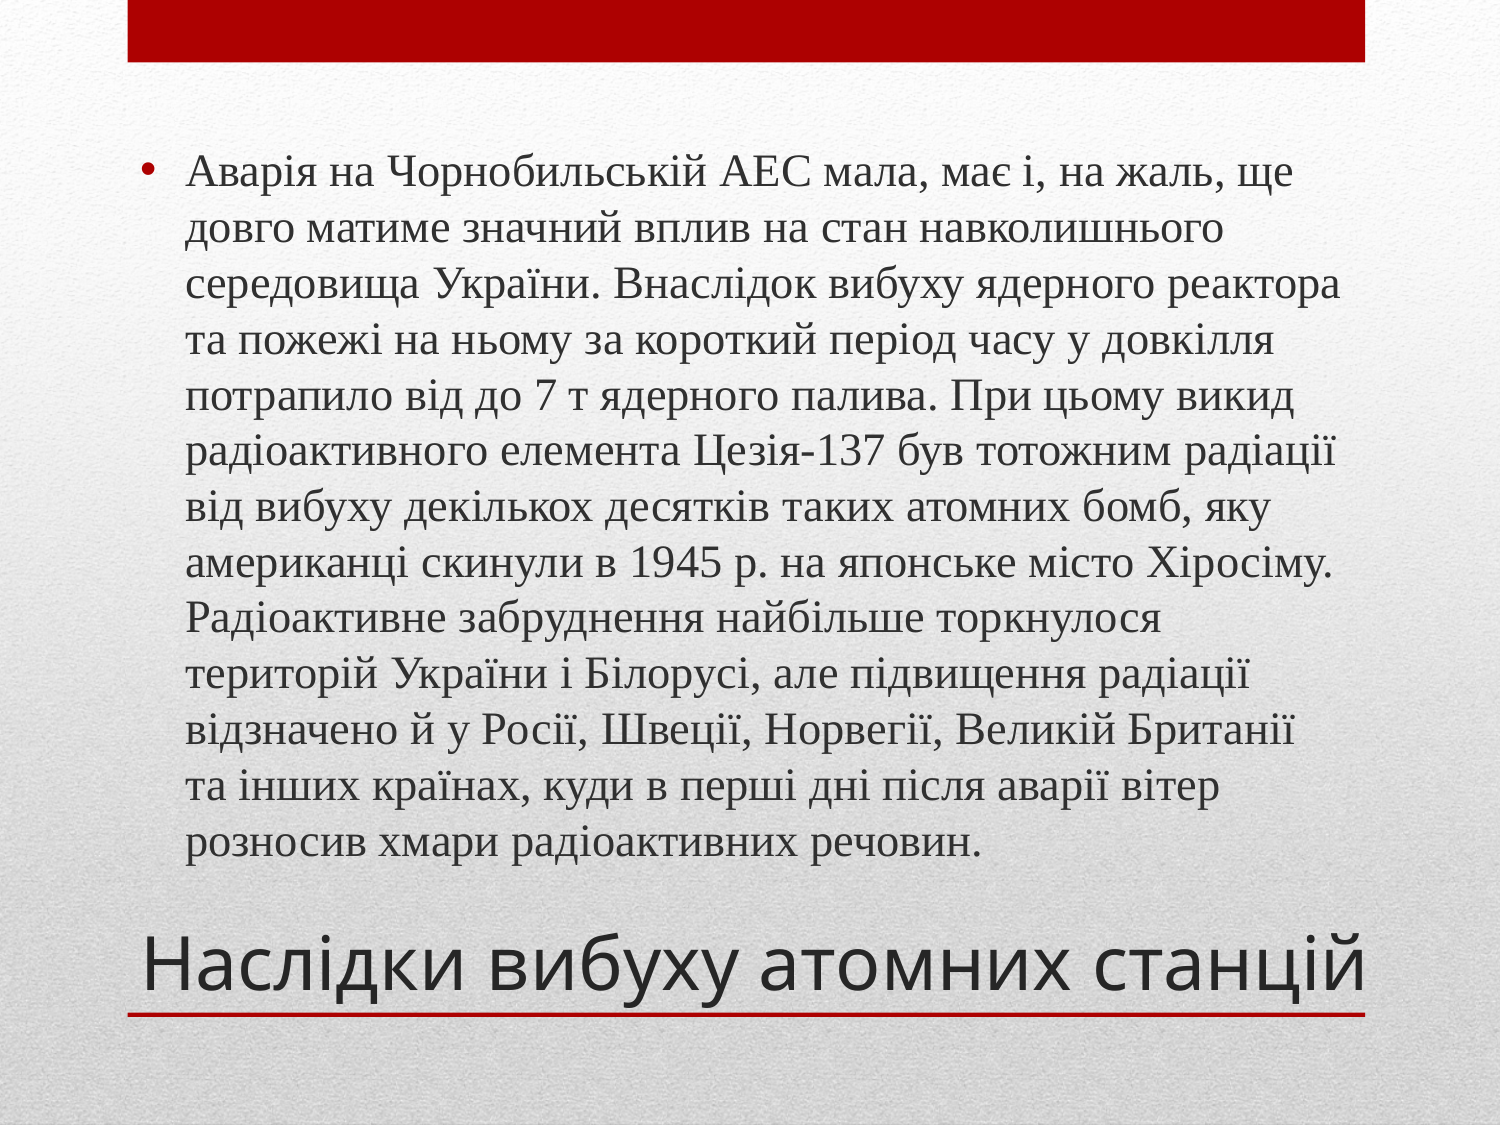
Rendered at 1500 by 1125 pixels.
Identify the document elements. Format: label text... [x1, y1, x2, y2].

list Аварія на Чорнобильській АЕС мала, має і, на жаль, ще довго матиме значний вплив на стан навколишнього середовища України. Внаслідок вибуху ядерного реактора та пожежі на ньому за короткий період часу у довкілля потрапило від до 7 т ядерного палива. При цьому викид радіоактивного елемента Цезія-137 був тотожним радіації від вибуху декількох десятків таких атомних бомб, яку американці скинули в 1945 р. на японське місто Хіросіму. Радіоактивне забруднення найбільше торкнулося територій України і Білорусі, але підвищення радіації відзначено й у Росії, Швеції, Норвегії, Великій Британії та інших країнах, куди в перші дні після аварії вітер розносив хмари радіоактивних речовин. [124, 112, 1363, 894]
title Наслідки вибуху атомних станцій [124, 749, 1500, 1013]
